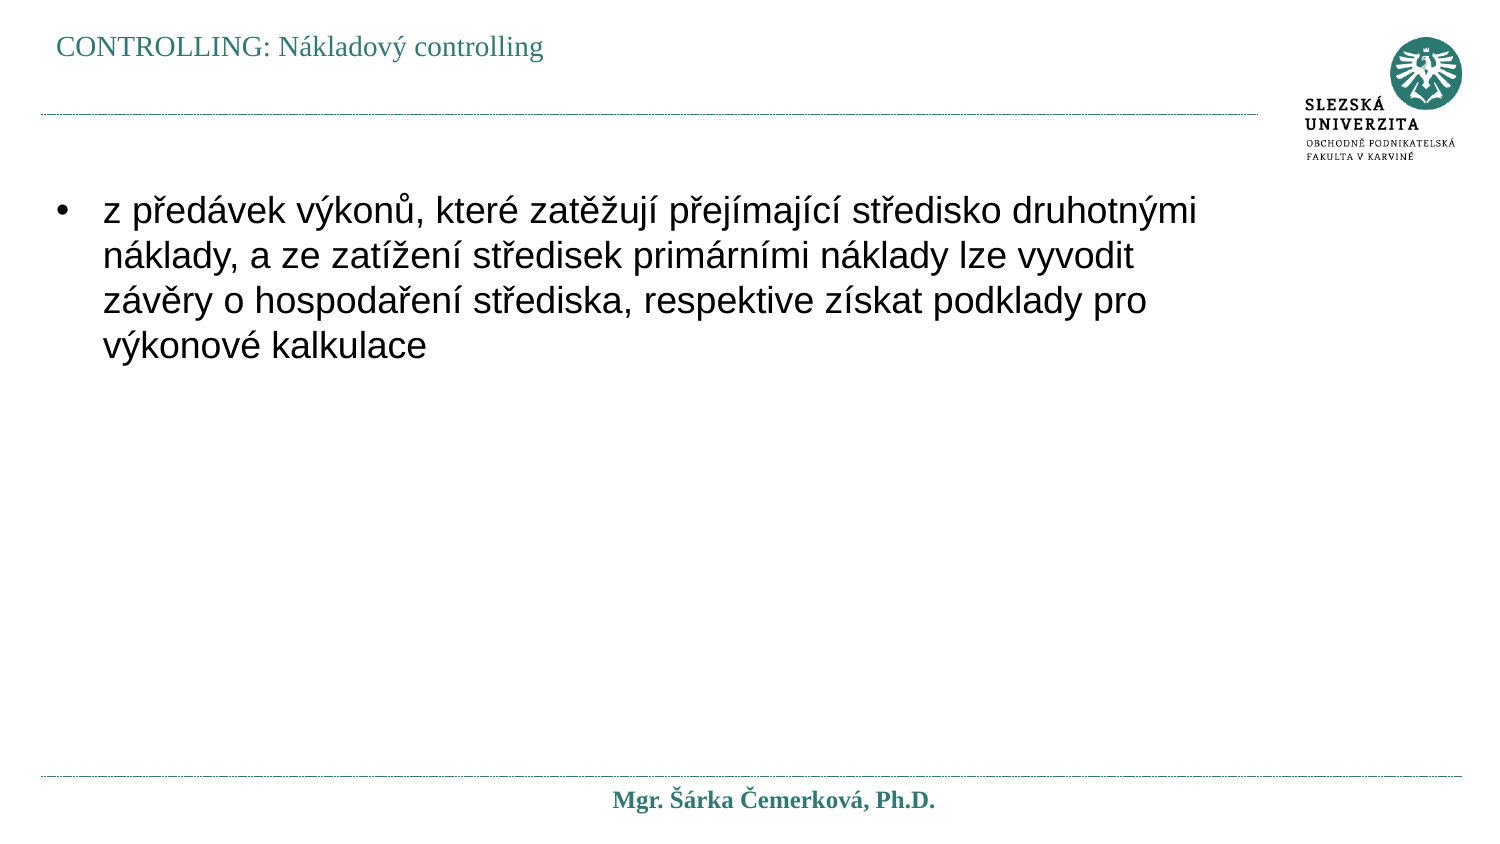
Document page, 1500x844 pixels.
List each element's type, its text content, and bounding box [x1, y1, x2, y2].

picture [1305, 37, 1462, 160]
text_box z předávek výkonů, které zatěžují přejímající středisko druhotnými náklady, a ze zatížení středisek primárními náklady lze vyvodit závěry o hospodaření střediska, respektive získat podklady pro výkonové kalkulace [41, 179, 1245, 374]
text_box Mgr. Šárka Čemerková, Ph.D. [218, 776, 1330, 827]
text_box CONTROLLING: Nákladový controlling [41, 20, 1270, 104]
